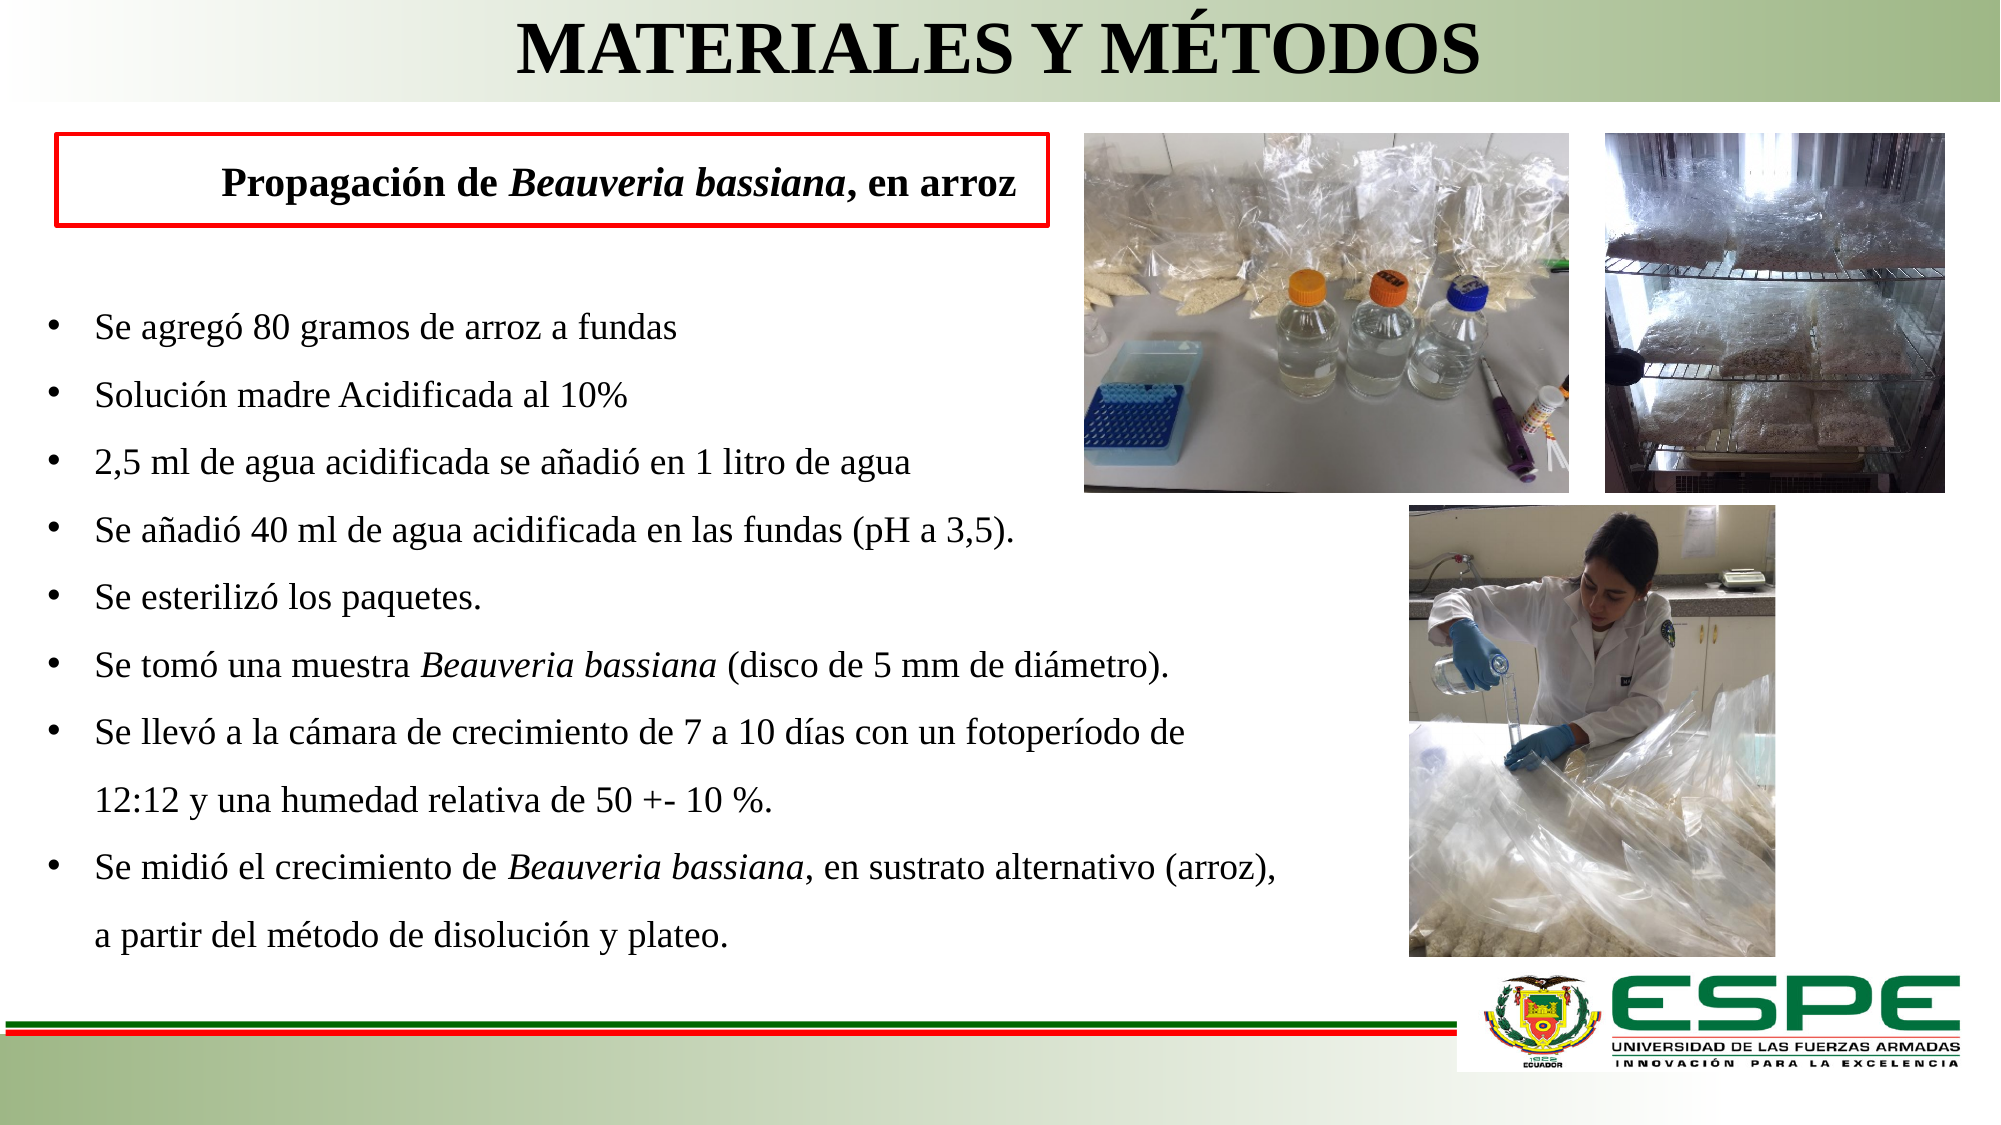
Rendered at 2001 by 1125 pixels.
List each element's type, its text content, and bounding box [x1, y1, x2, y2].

text_box MATERIALES Y MÉTODOS [0, 0, 2000, 96]
text_box Se agregó 80 gramos de arroz a fundas Solución madre Acidificada al 10% 2,5 ml de agua acidificada se añadió en 1 litro de agua Se añadió 40 ml de agua acidificada en las fundas (pH a 3,5). Se esterilizó los paquetes. Se tomó una muestra Beauveria bassiana (disco de 5 mm de diámetro). Se llevó a la cámara de crecimiento de 7 a 10 días con un fotoperíodo de 12:12 y una humedad relativa de 50 +- 10 %. Se midió el crecimiento de Beauveria bassiana, en sustrato alternativo (arroz), a partir del método de disolución y plateo. [32, 272, 1297, 962]
picture [1408, 504, 1776, 957]
text_box Propagación de Beauveria bassiana, en arroz [54, 132, 1050, 228]
picture [1605, 133, 1946, 494]
picture [1456, 968, 1994, 1072]
picture [1084, 133, 1569, 494]
